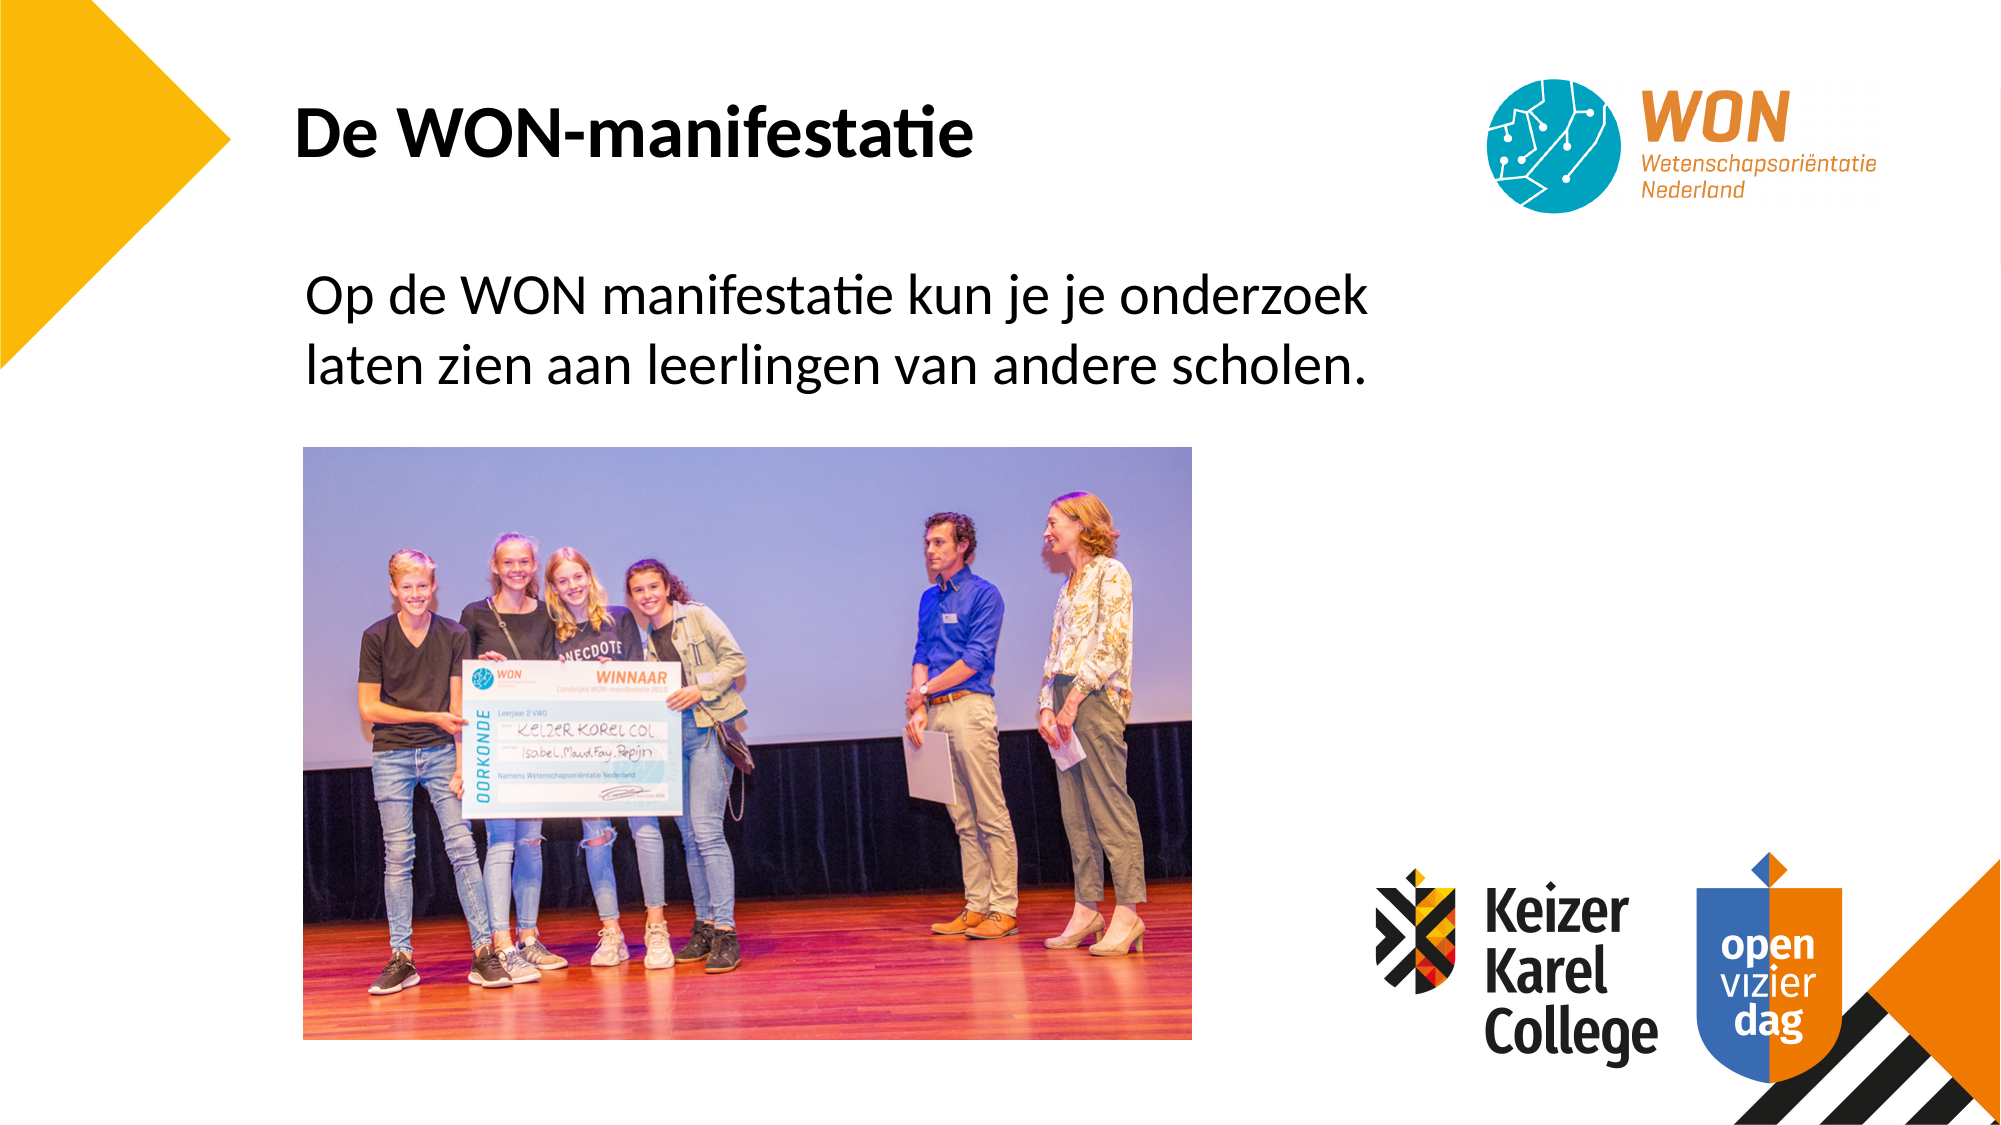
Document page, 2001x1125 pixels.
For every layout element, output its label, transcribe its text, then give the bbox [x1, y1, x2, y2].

text_box Op de WON manifestatie kun je je onderzoek laten zien aan leerlingen van andere scholen. [291, 249, 1868, 404]
text_box De WON-manifestatie [279, 75, 1484, 180]
picture [0, 0, 2001, 1125]
